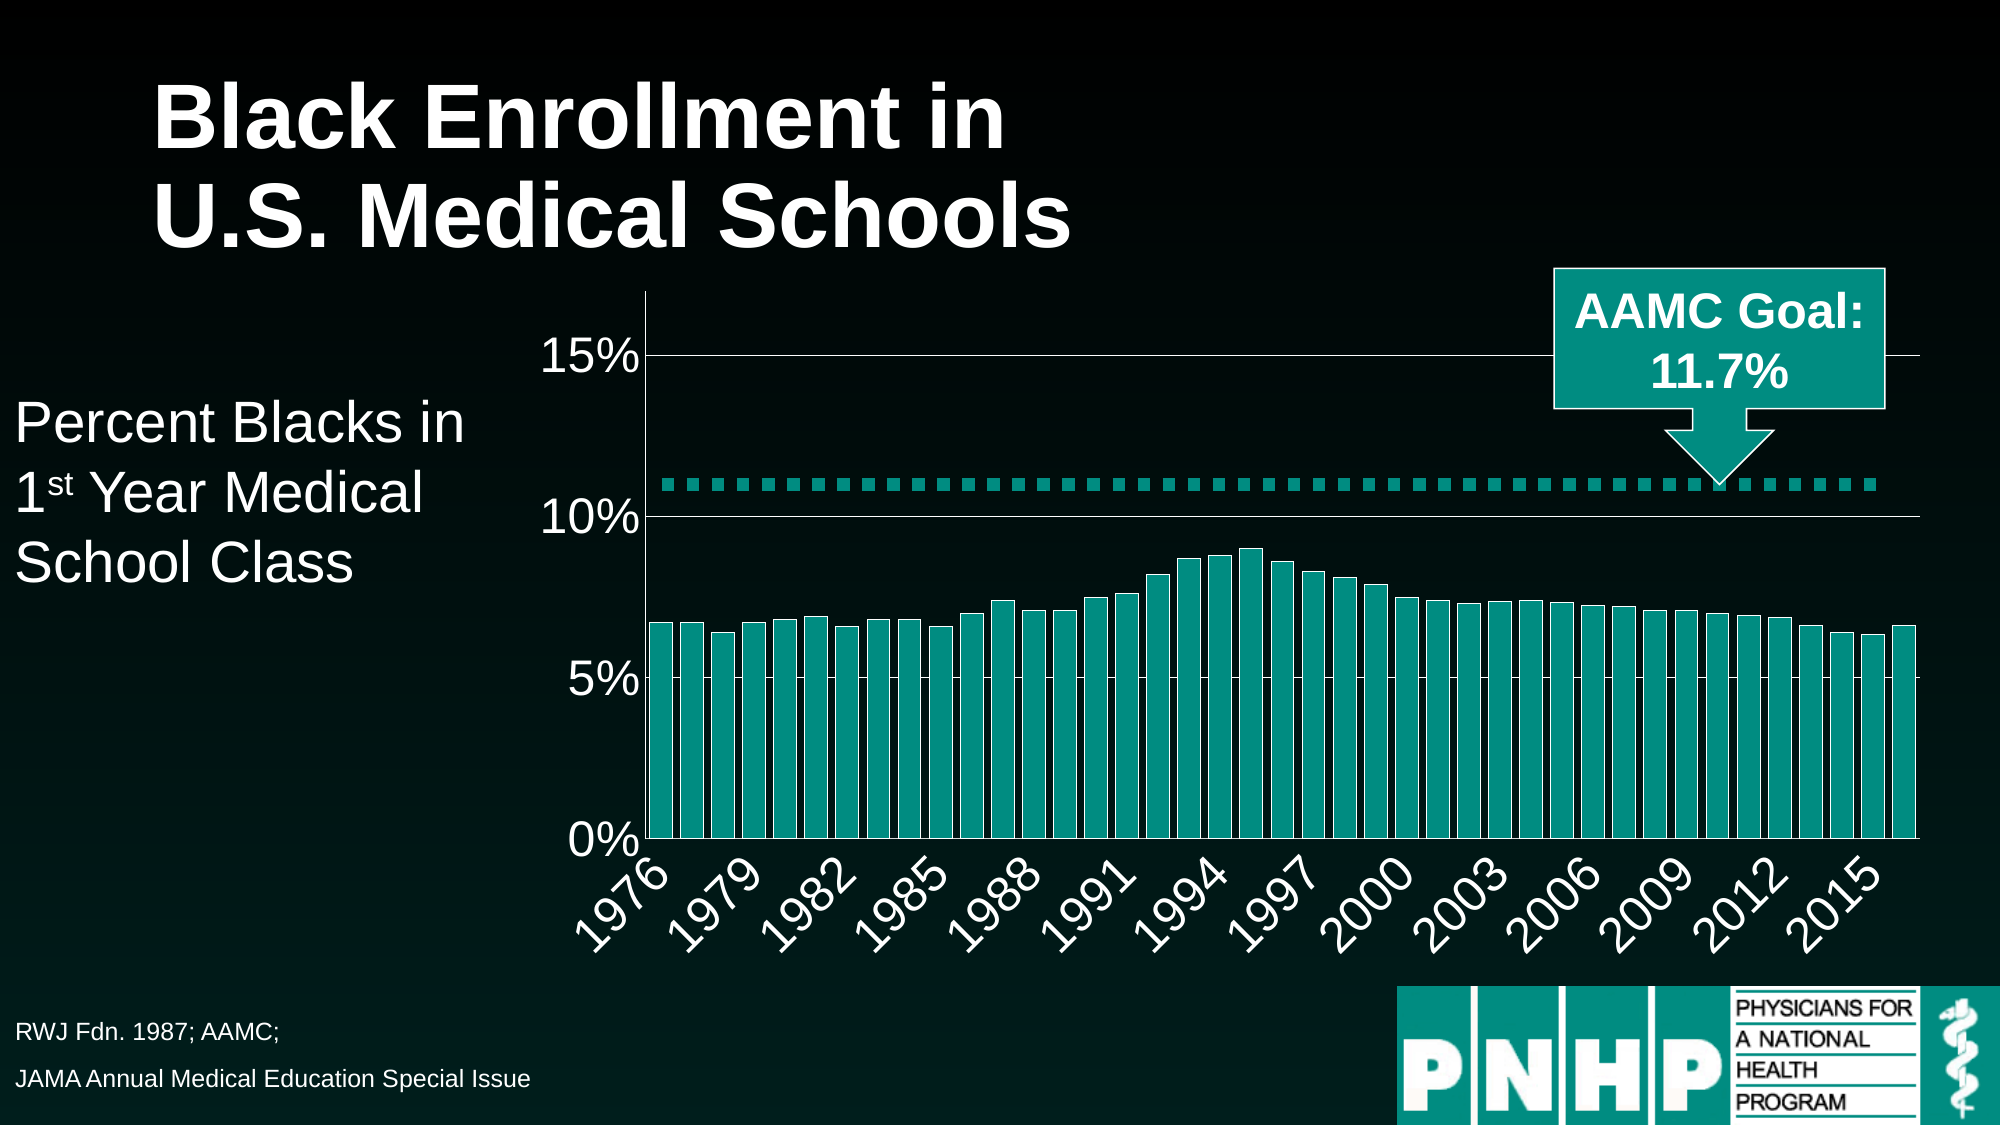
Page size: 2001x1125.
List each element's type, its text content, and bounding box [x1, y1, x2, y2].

text_box Percent Blacks in 1st Year Medical School Class [0, 376, 510, 602]
text_box AAMC Goal: 11.7% [1553, 267, 1887, 277]
list RWJ Fdn. 1987; AAMC; JAMA Annual Medical Education Special Issue [0, 986, 1350, 1125]
chart [510, 277, 1949, 979]
title Black Enrollment in U.S. Medical Schools [137, 59, 1863, 278]
picture [1397, 986, 2000, 1125]
